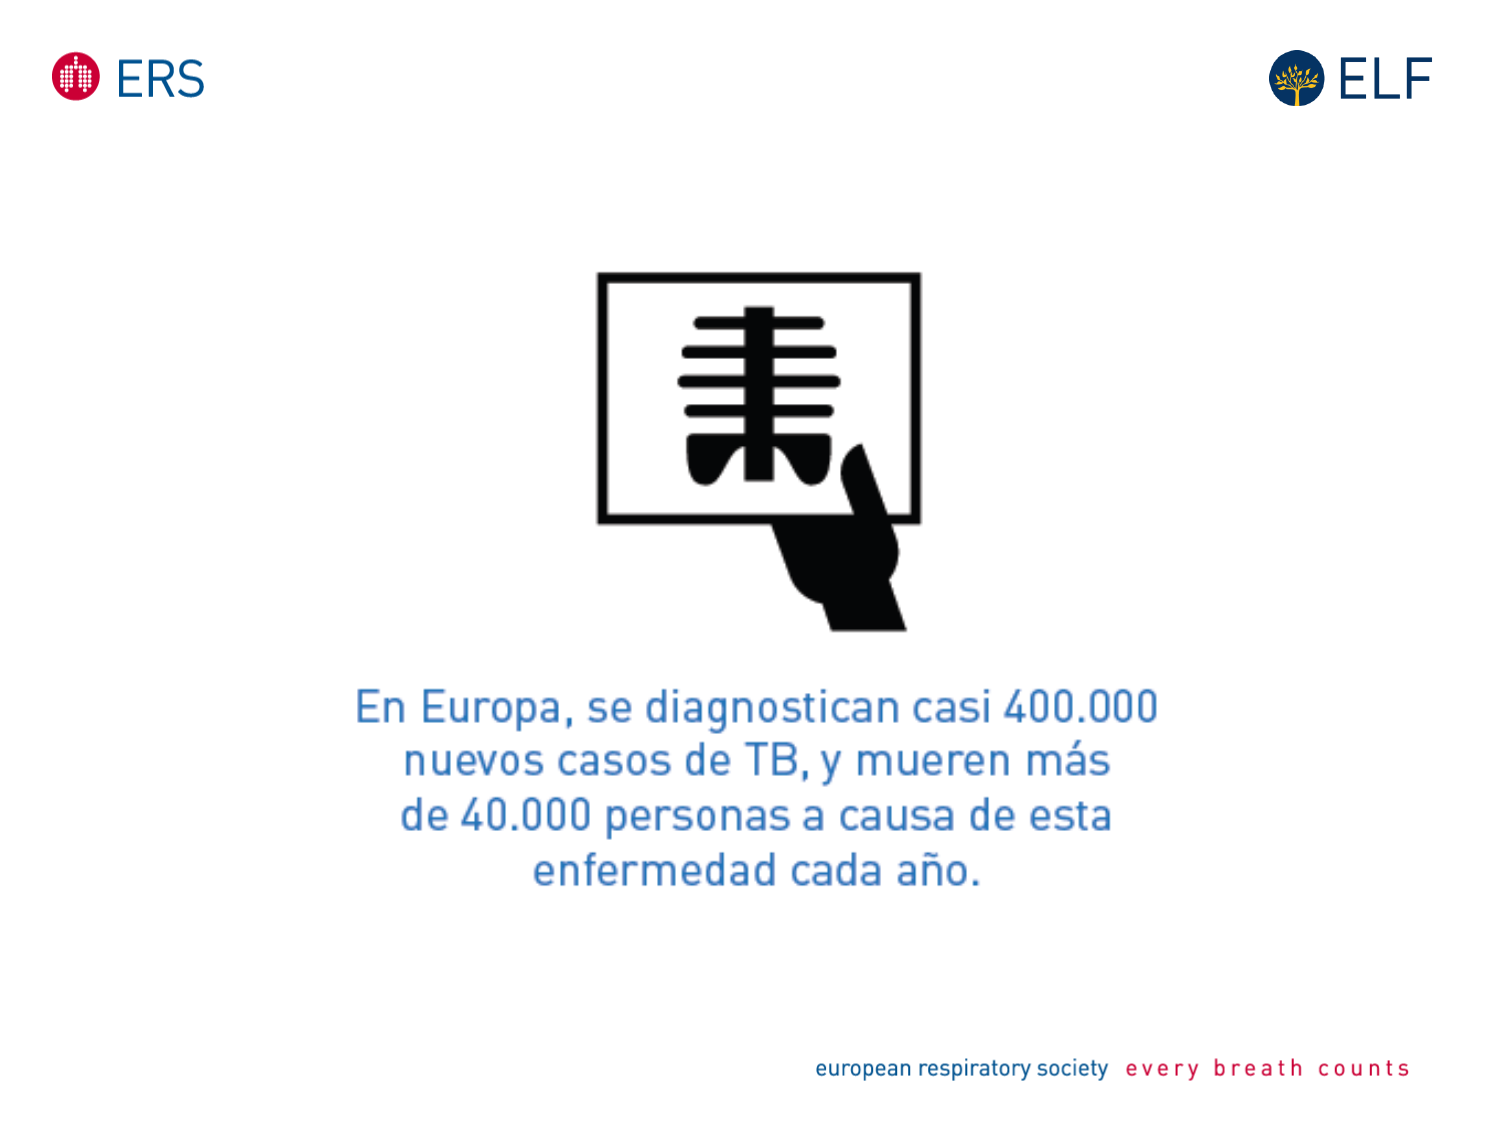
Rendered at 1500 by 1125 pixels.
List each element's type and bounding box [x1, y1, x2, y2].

picture [753, 1010, 1500, 1125]
picture [1269, 50, 1436, 106]
picture [334, 231, 1192, 918]
picture [0, 0, 243, 126]
